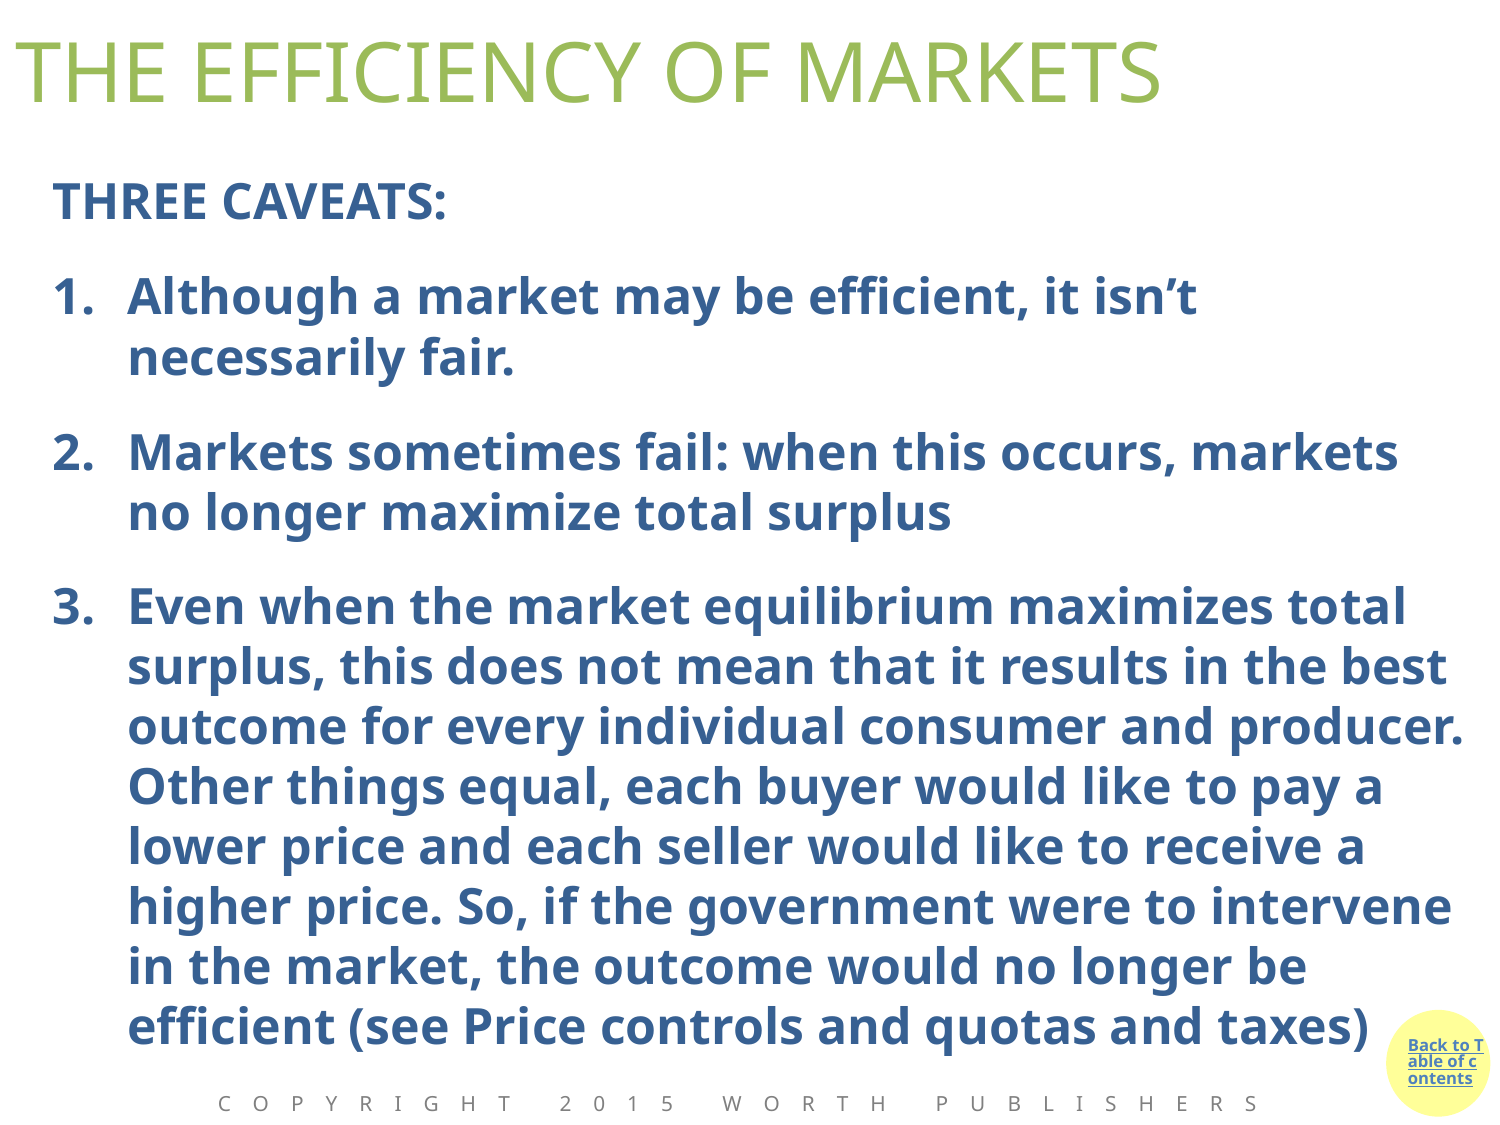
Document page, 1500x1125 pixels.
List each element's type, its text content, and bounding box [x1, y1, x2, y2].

title THE EFFICIENCY OF MARKETS [0, 0, 1500, 138]
list THREE CAVEATS: Although a market may be efficient, it isn’t necessarily fair. Markets sometimes fail: when this occurs, markets no longer maximize total surplus Even when the market equilibrium maximizes total surplus, this does not mean that it results in the best outcome for every individual consumer and producer. Other things equal, each buyer would like to pay a lower price and each seller would like to receive a higher price. So, if the government were to intervene in the market, the outcome would no longer be efficient (see Price controls and quotas and taxes) [37, 162, 1488, 976]
footer Copyright 2015 Worth Publishers [203, 1083, 1368, 1121]
